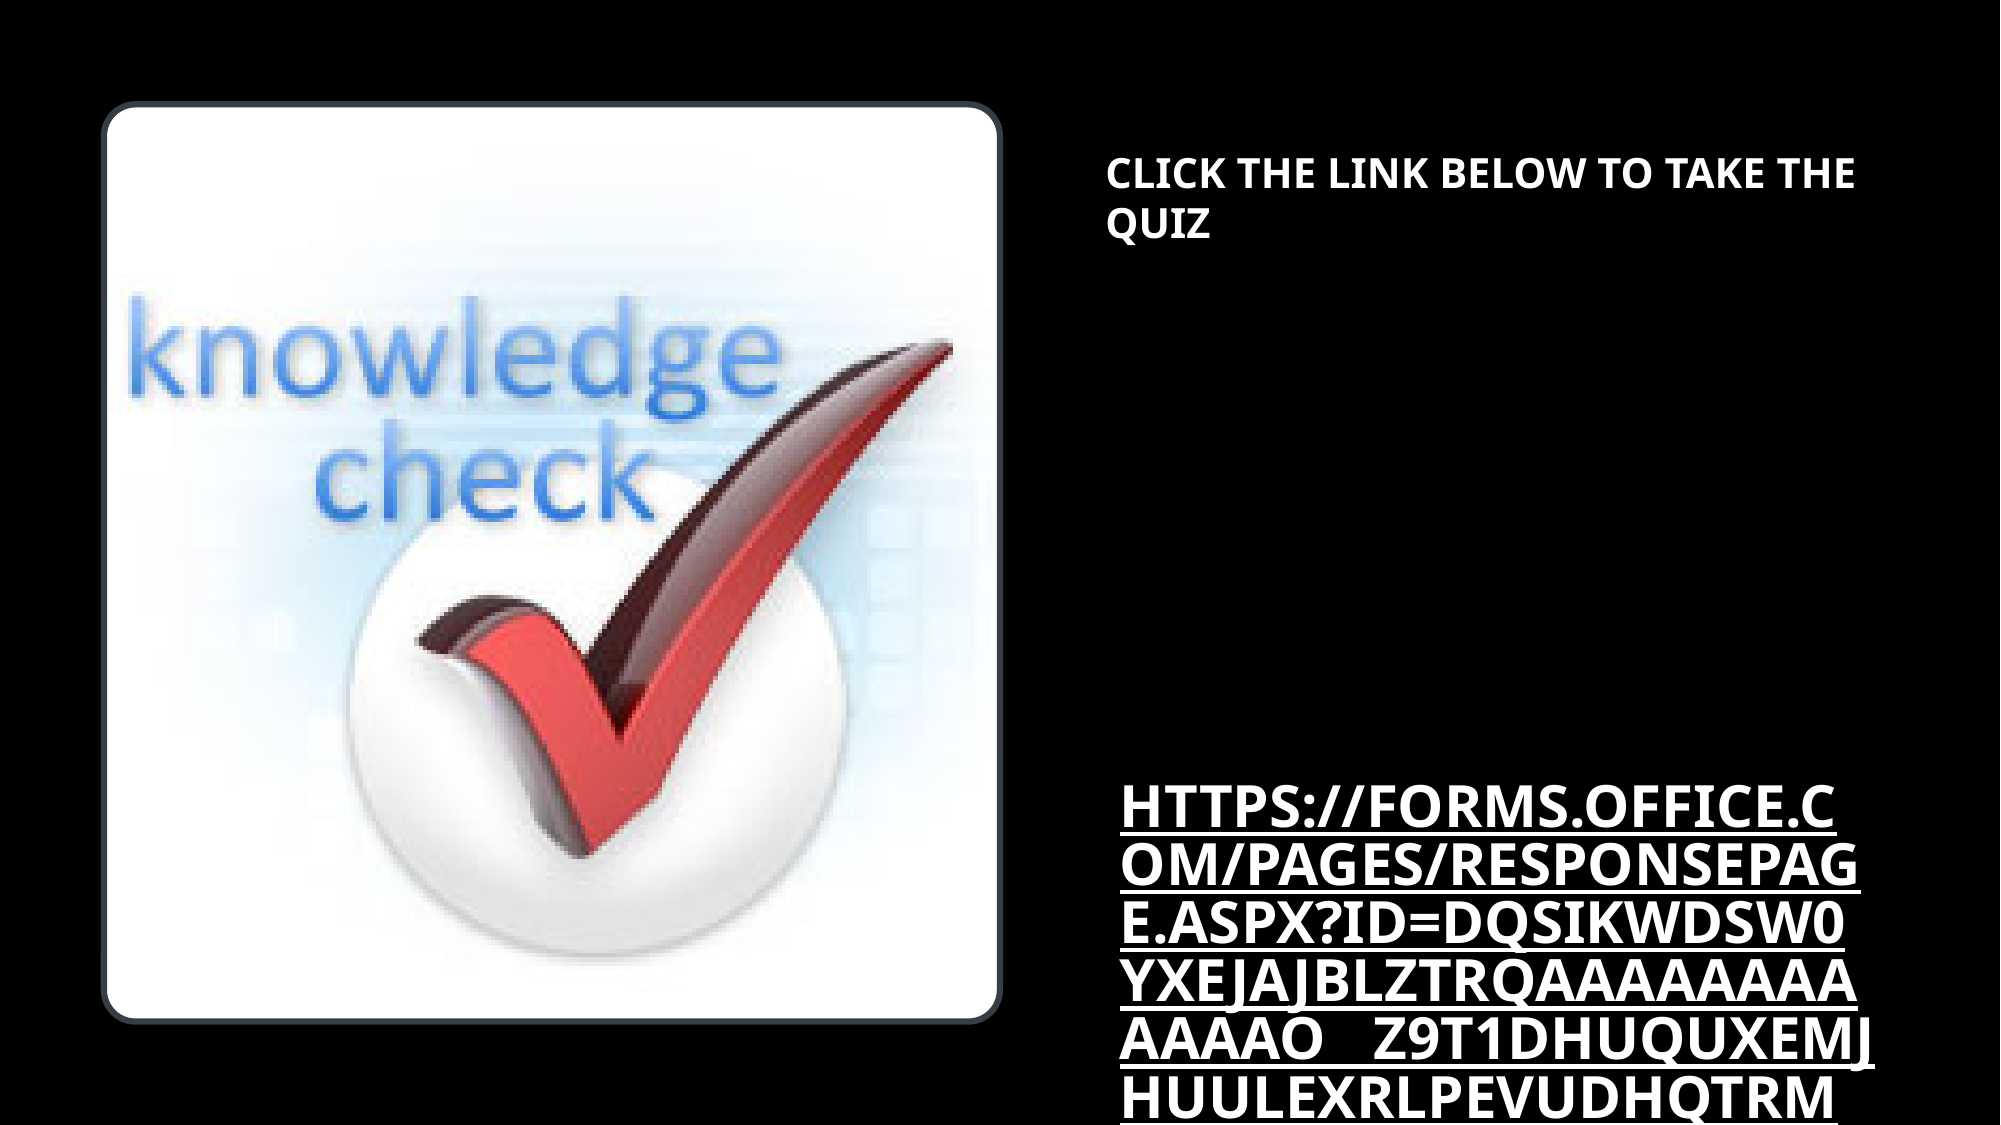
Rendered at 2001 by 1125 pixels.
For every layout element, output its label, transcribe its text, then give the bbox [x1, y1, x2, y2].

text_box CLICK THE LINK BELOW TO TAKE THE QUIZ [1090, 139, 1941, 254]
title https://forms.office.com/Pages/ResponsePage.aspx?id=DQSIkWdsW0yxEjajBLZtrQAAAAAAAAAAAAO__Z9t1dhUQUxEMjhUUlExRlpEVUdHQTRMMVNJRlAwSi4u [1104, 359, 1892, 996]
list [103, 104, 1001, 1022]
